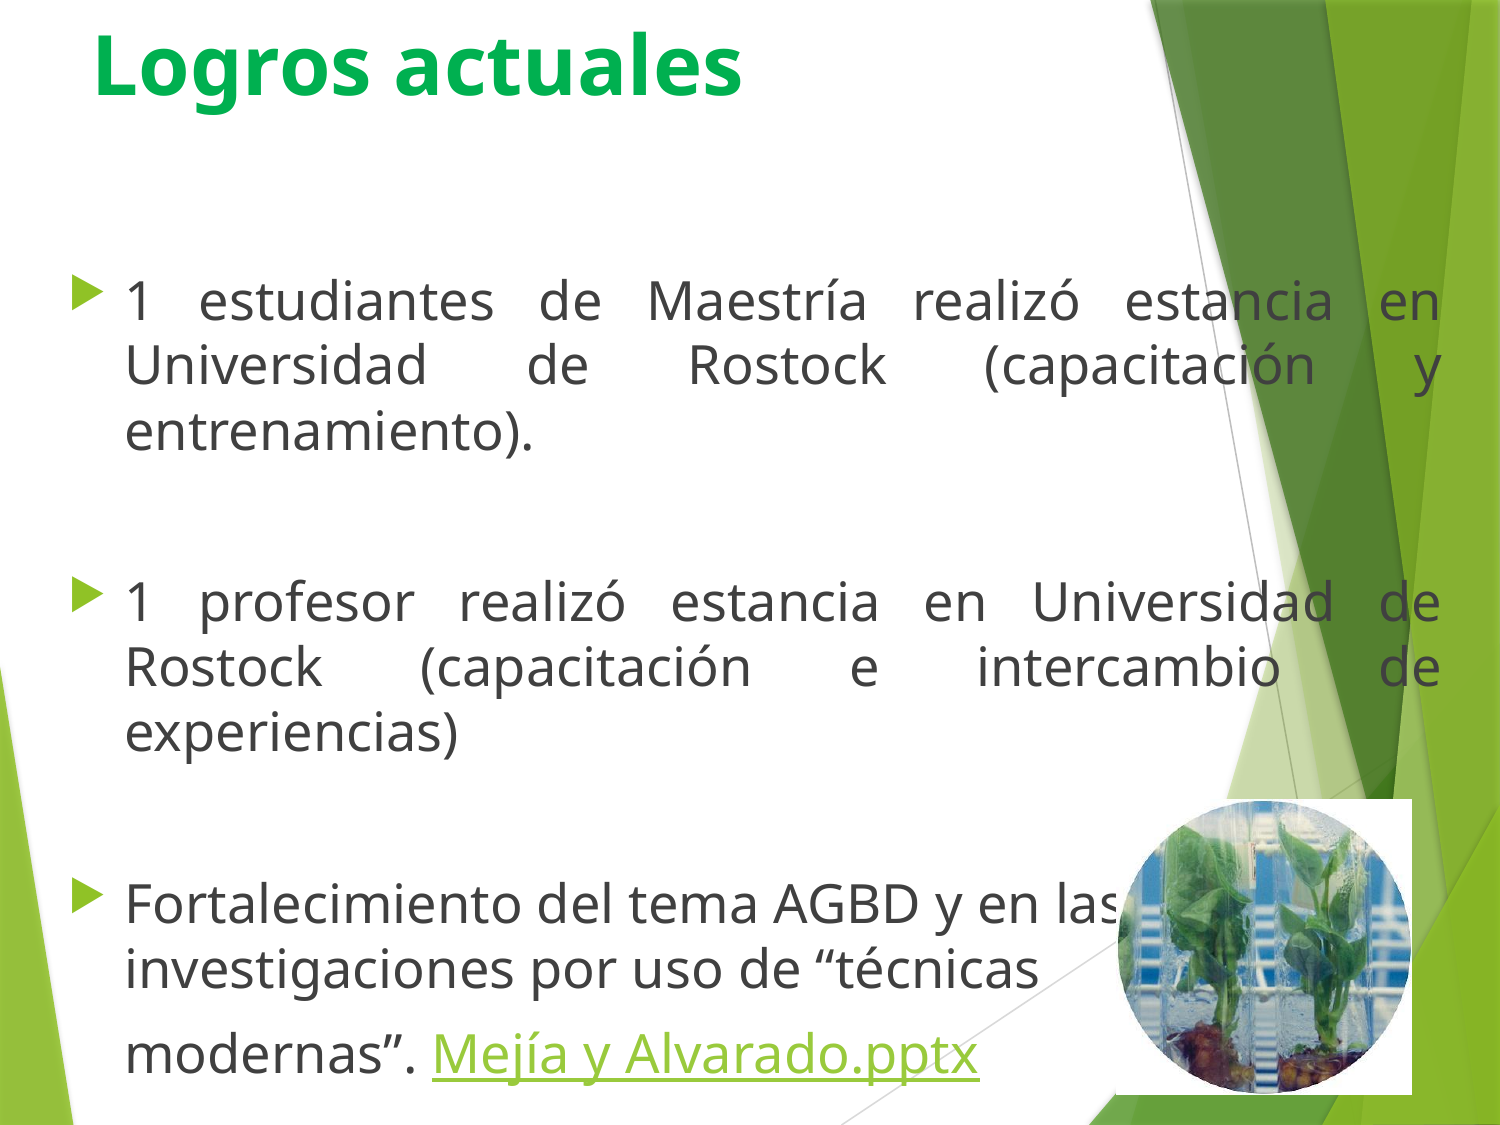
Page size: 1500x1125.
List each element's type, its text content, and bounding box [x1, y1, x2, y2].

picture [1115, 798, 1412, 1096]
list 1 estudiantes de Maestría realizó estancia en Universidad de Rostock (capacitación y entrenamiento). 1 profesor realizó estancia en Universidad de Rostock (capacitación e intercambio de experiencias) Fortalecimiento del tema AGBD y en las investigaciones por uso de “técnicas modernas”. Mejía y Alvarado.pptx Jael.pptx [53, 172, 1459, 1094]
title Logros actuales [76, 4, 1400, 172]
